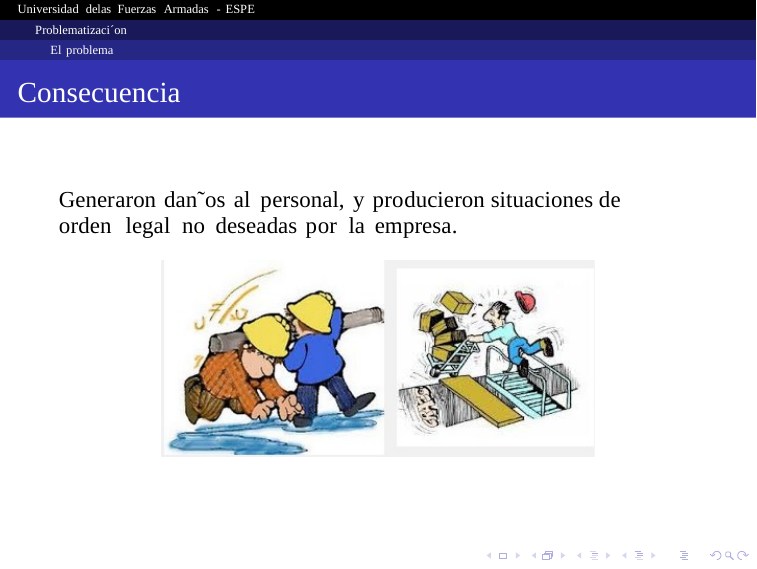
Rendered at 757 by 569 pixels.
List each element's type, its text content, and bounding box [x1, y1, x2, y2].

text_box [0, 20, 756, 40]
text_box [543, 552, 551, 560]
text_box [161, 260, 595, 457]
text_box [560, 552, 566, 559]
text_box [0, 0, 756, 20]
text_box [737, 551, 746, 560]
text_box El problema [48, 42, 119, 60]
text_box [712, 551, 722, 560]
text_box [515, 552, 521, 559]
text_box [0, 60, 756, 118]
text_box Universidad delas Fuerzas Armadas - ESPE [15, 2, 260, 19]
text_box Problematizaci´on [33, 22, 133, 39]
text_box Consecuencia [15, 77, 187, 112]
text_box [0, 40, 756, 60]
text_box Generaron dan˜os al personal, y producieron situaciones de orden legal no deseadas por la empresa. [56, 187, 670, 243]
